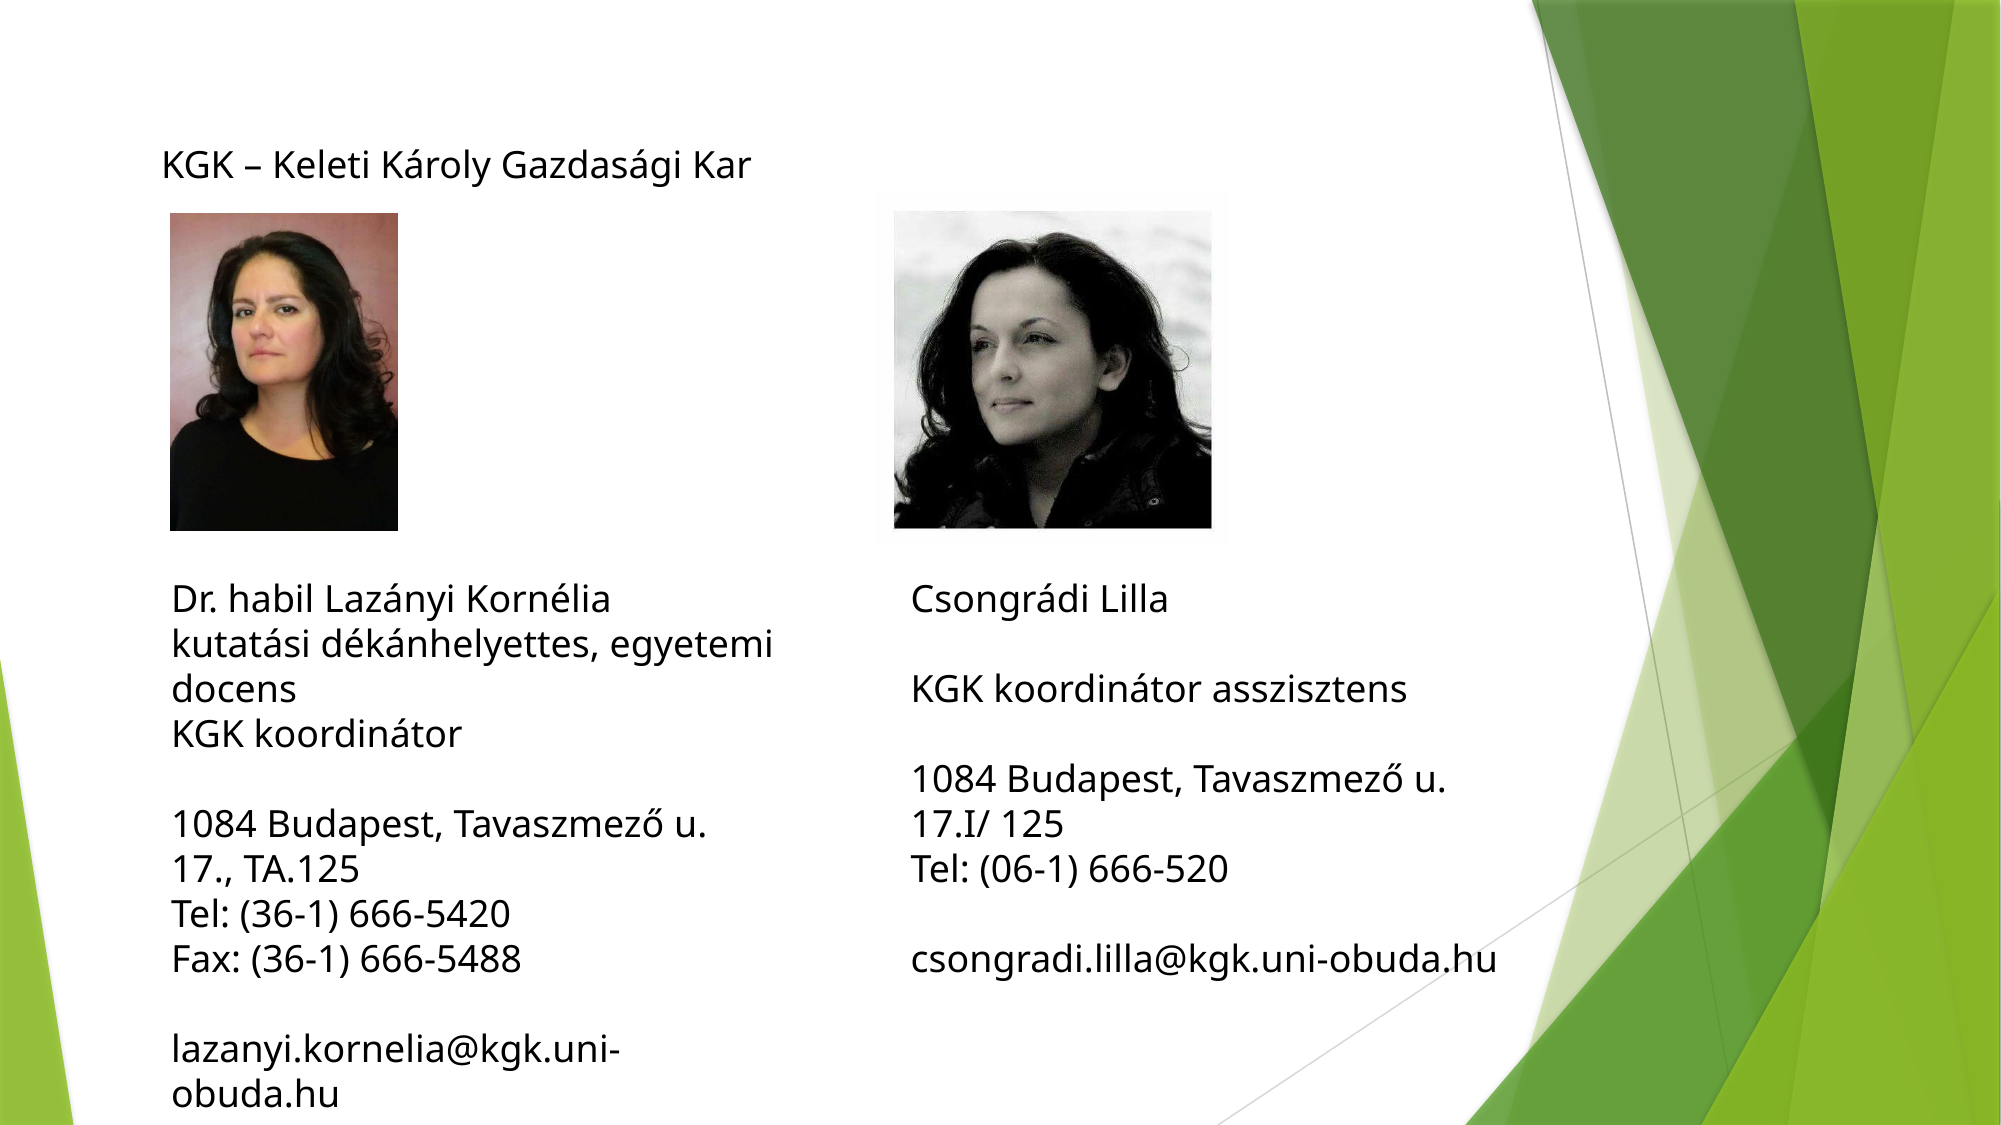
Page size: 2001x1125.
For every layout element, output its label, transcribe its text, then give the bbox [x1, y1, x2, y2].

text_box Dr. habil Lazányi Kornélia kutatási dékánhelyettes, egyetemi docens KGK koordinátor 1084 Budapest, Tavaszmező u. 17., TA.125 Tel: (36-1) 666-5420 Fax: (36-1) 666-5488 lazanyi.kornelia@kgk.uni-obuda.hu [156, 568, 794, 1123]
text_box Csongrádi Lilla KGK koordinátor asszisztens 1084 Budapest, Tavaszmező u. 17.I/ 125 Tel: (06-1) 666-520 csongradi.lilla@kgk.uni-obuda.hu [895, 568, 1521, 988]
picture [876, 193, 1228, 545]
picture [170, 212, 398, 532]
text_box KGK – Keleti Károly Gazdasági Kar [146, 133, 768, 193]
